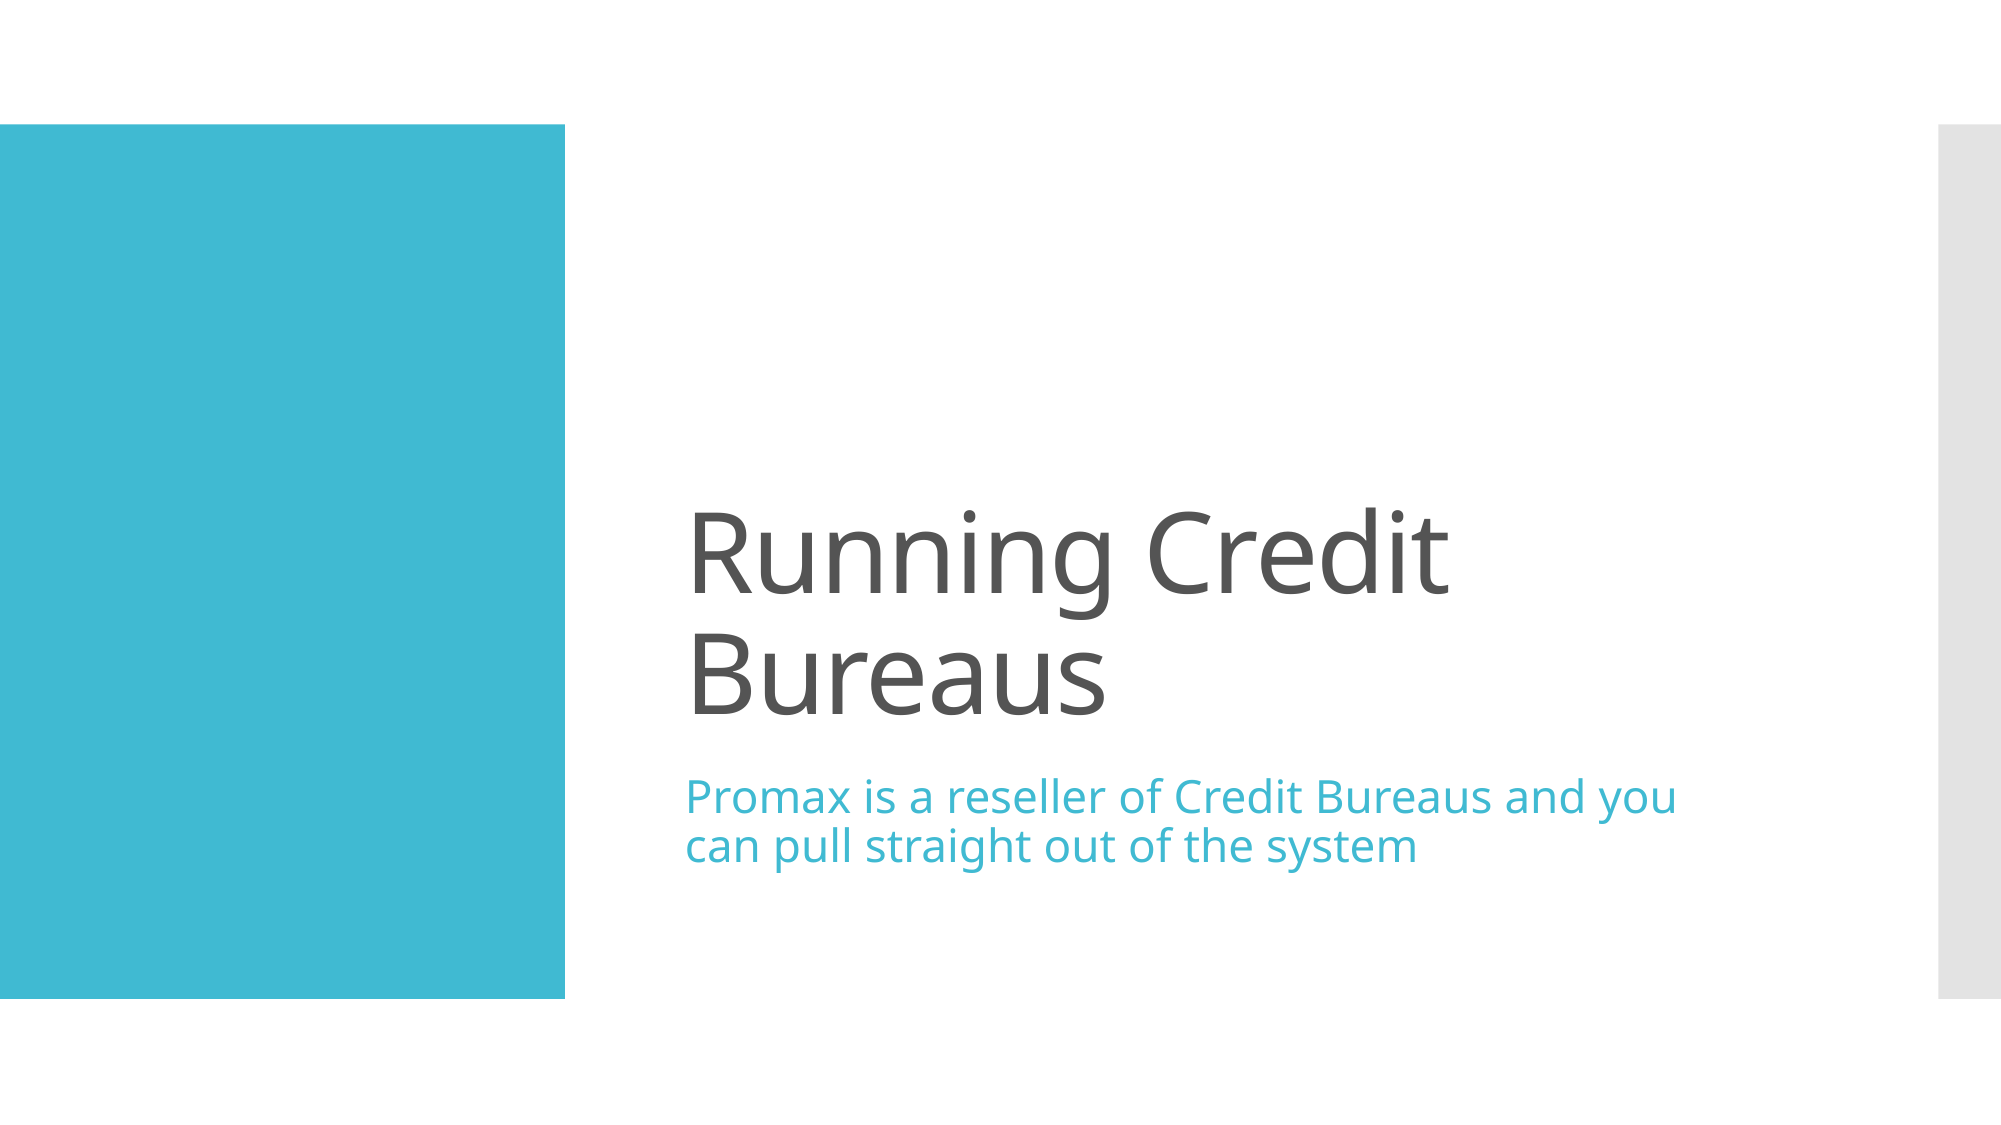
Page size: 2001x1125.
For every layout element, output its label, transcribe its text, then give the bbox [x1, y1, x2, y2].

list Promax is a reseller of Credit Bureaus and you can pull straight out of the system [670, 766, 1772, 917]
title Running Credit Bureaus [670, 213, 1870, 747]
